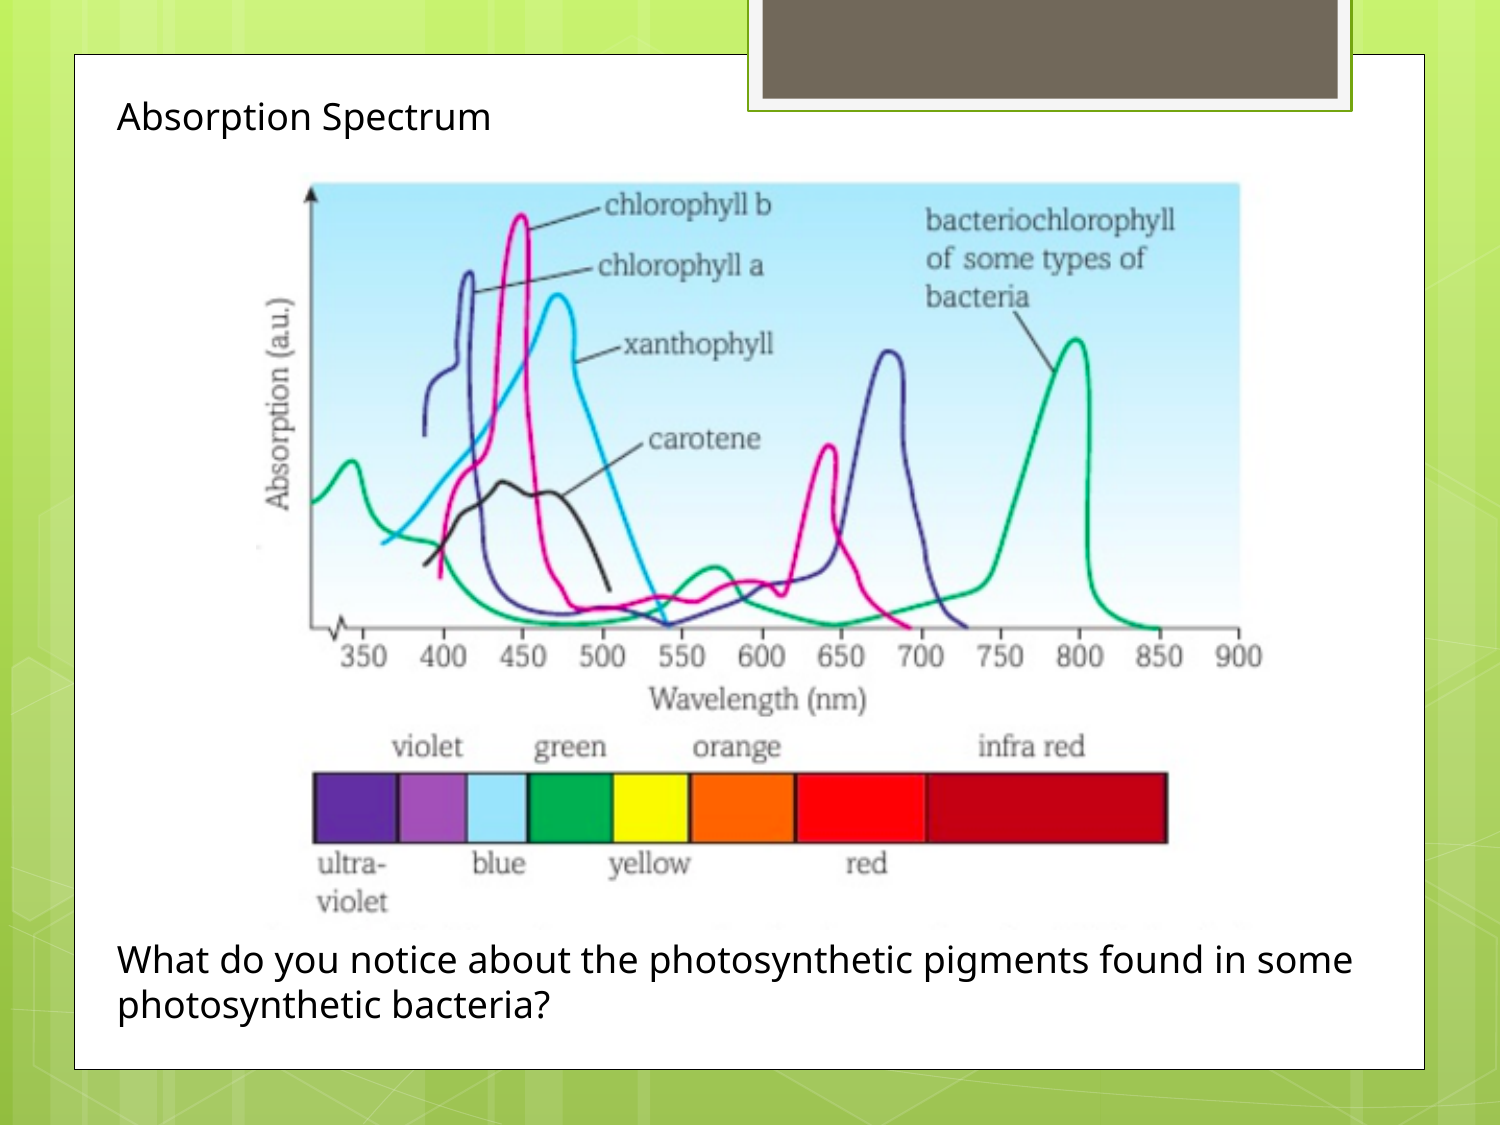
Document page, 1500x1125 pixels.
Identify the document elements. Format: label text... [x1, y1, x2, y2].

text_box Absorption Spectrum [102, 85, 713, 146]
text_box What do you notice about the photosynthetic pigments found in some photosynthetic bacteria? [102, 929, 1398, 1034]
picture [255, 172, 1282, 930]
